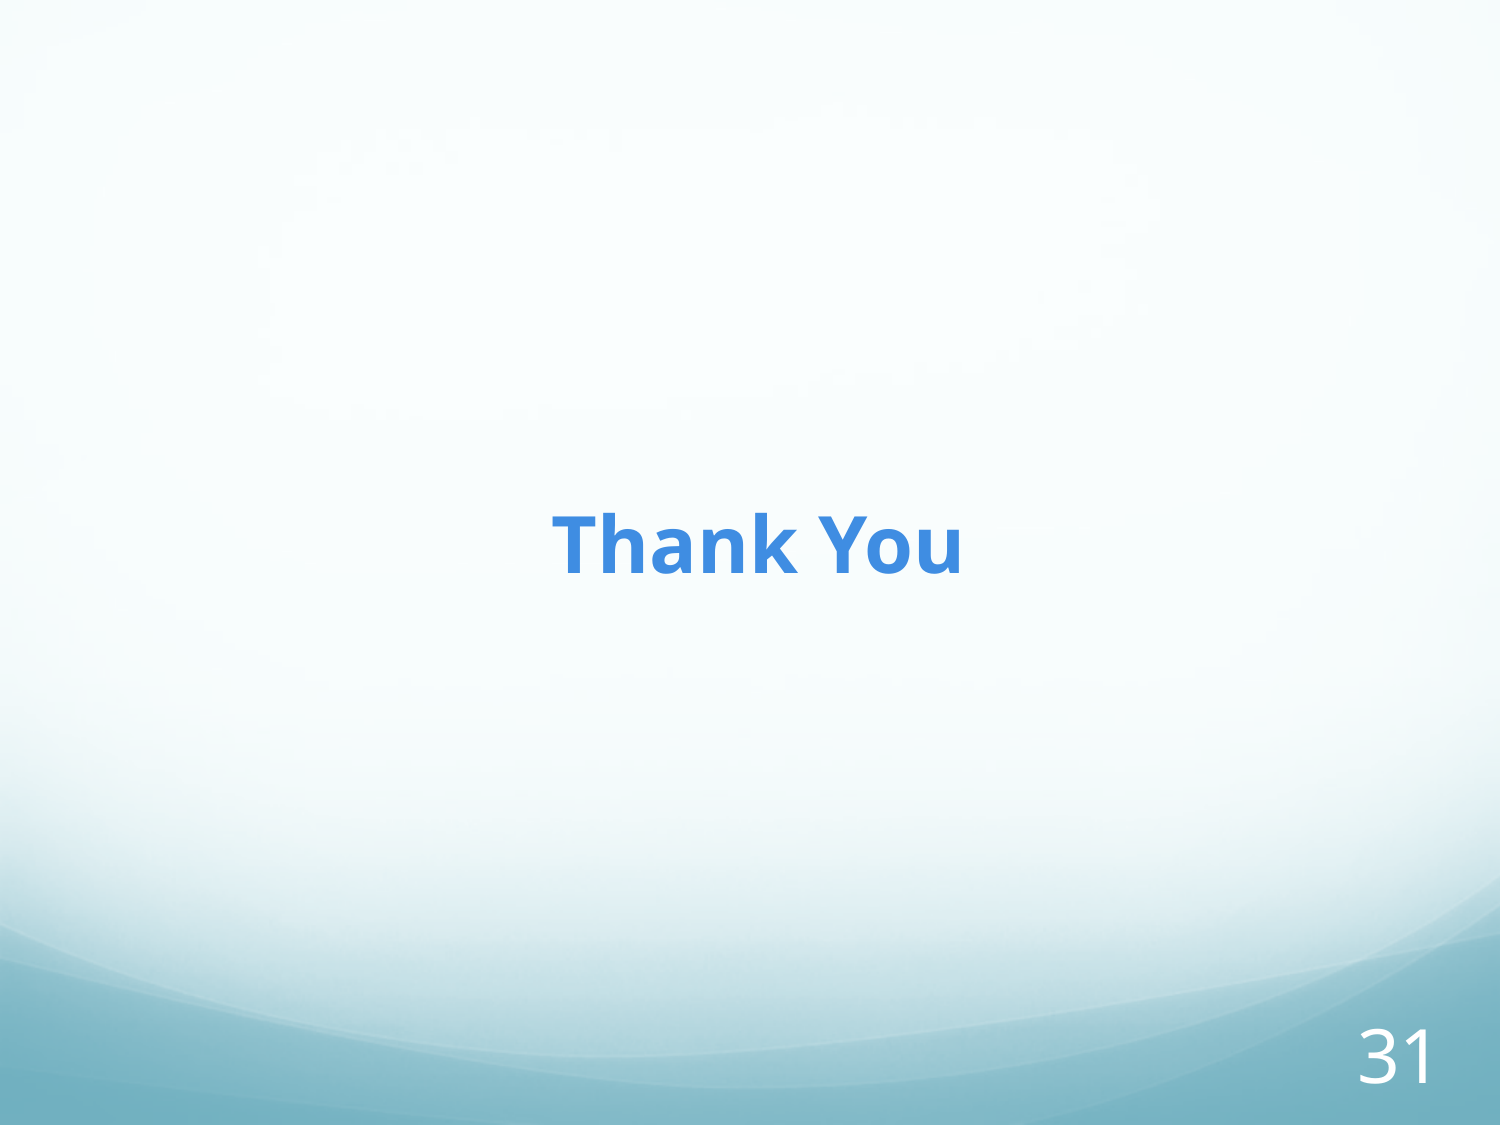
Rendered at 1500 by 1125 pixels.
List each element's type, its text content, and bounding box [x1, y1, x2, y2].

slide_number 31 [1295, 1029, 1459, 1090]
text_box Thank You [102, 486, 1415, 597]
